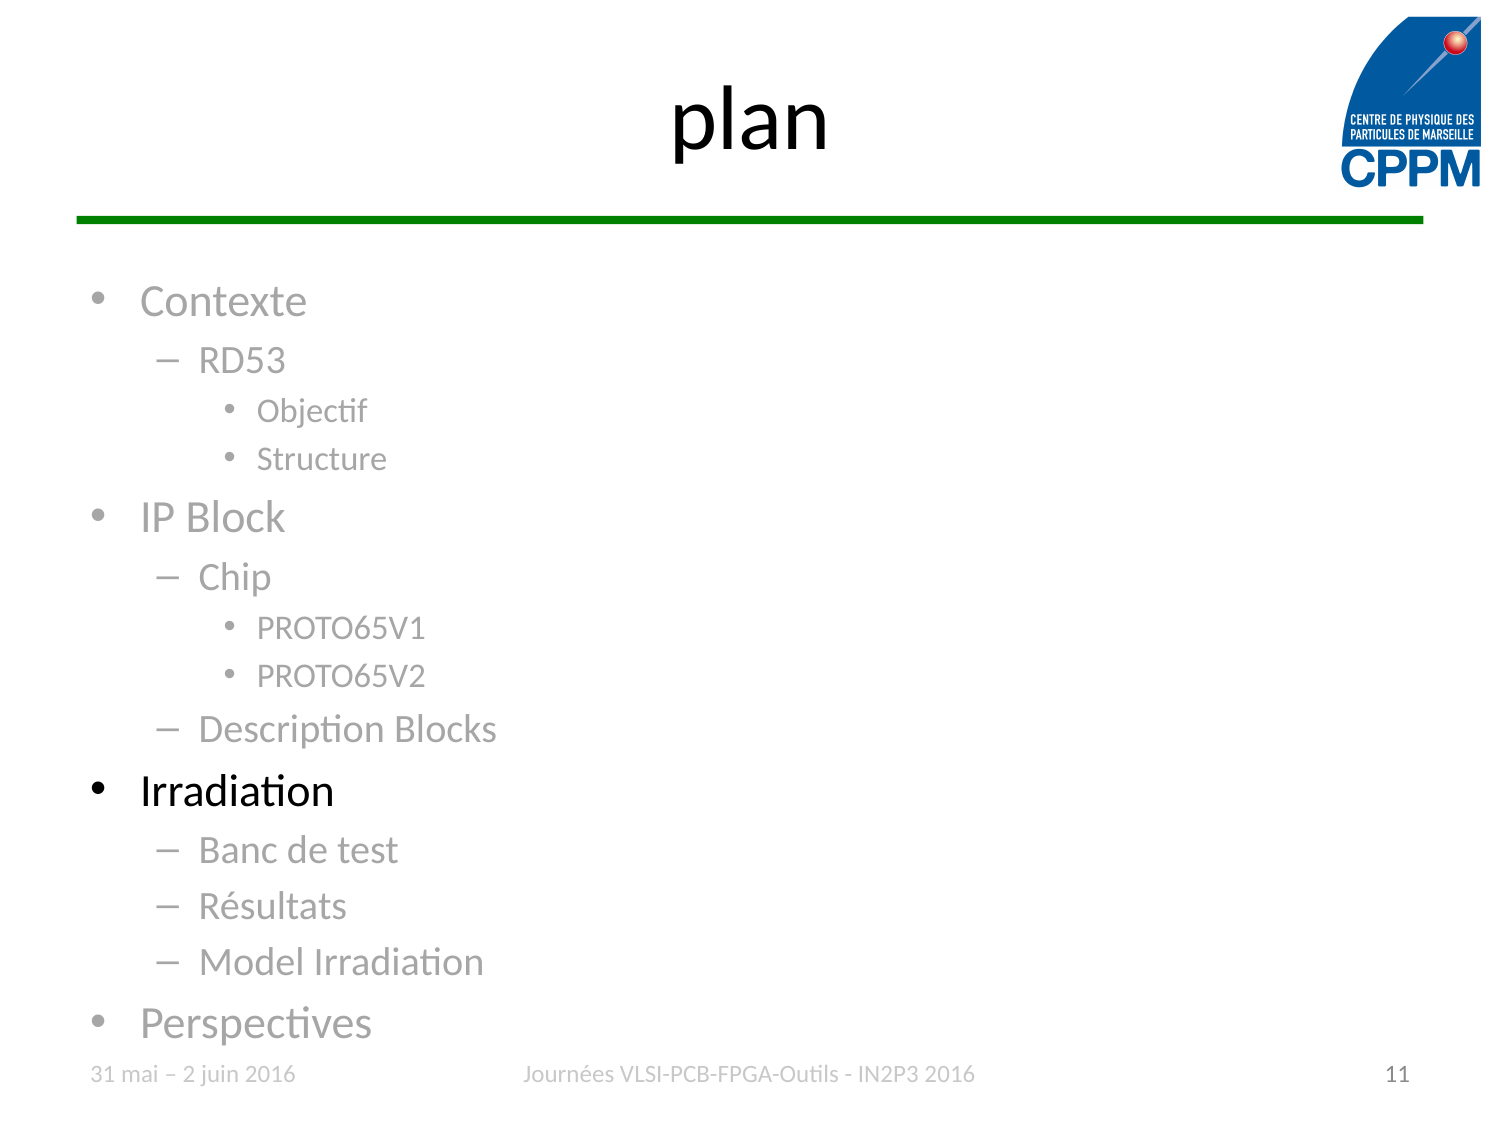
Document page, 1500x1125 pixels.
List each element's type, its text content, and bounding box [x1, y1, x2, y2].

slide_number 11 [1074, 1042, 1425, 1103]
slide_number 31 mai – 2 juin 2016 [75, 1042, 425, 1103]
list Contexte RD53 Objectif Structure IP Block Chip PROTO65V1 PROTO65V2 Description Blocks Irradiation Banc de test Résultats Model Irradiation Perspectives [75, 262, 1425, 1059]
title plan [75, 19, 1425, 207]
footer Journées VLSI-PCB-FPGA-Outils - IN2P3 2016 [490, 1042, 1010, 1103]
picture [1316, 7, 1500, 197]
